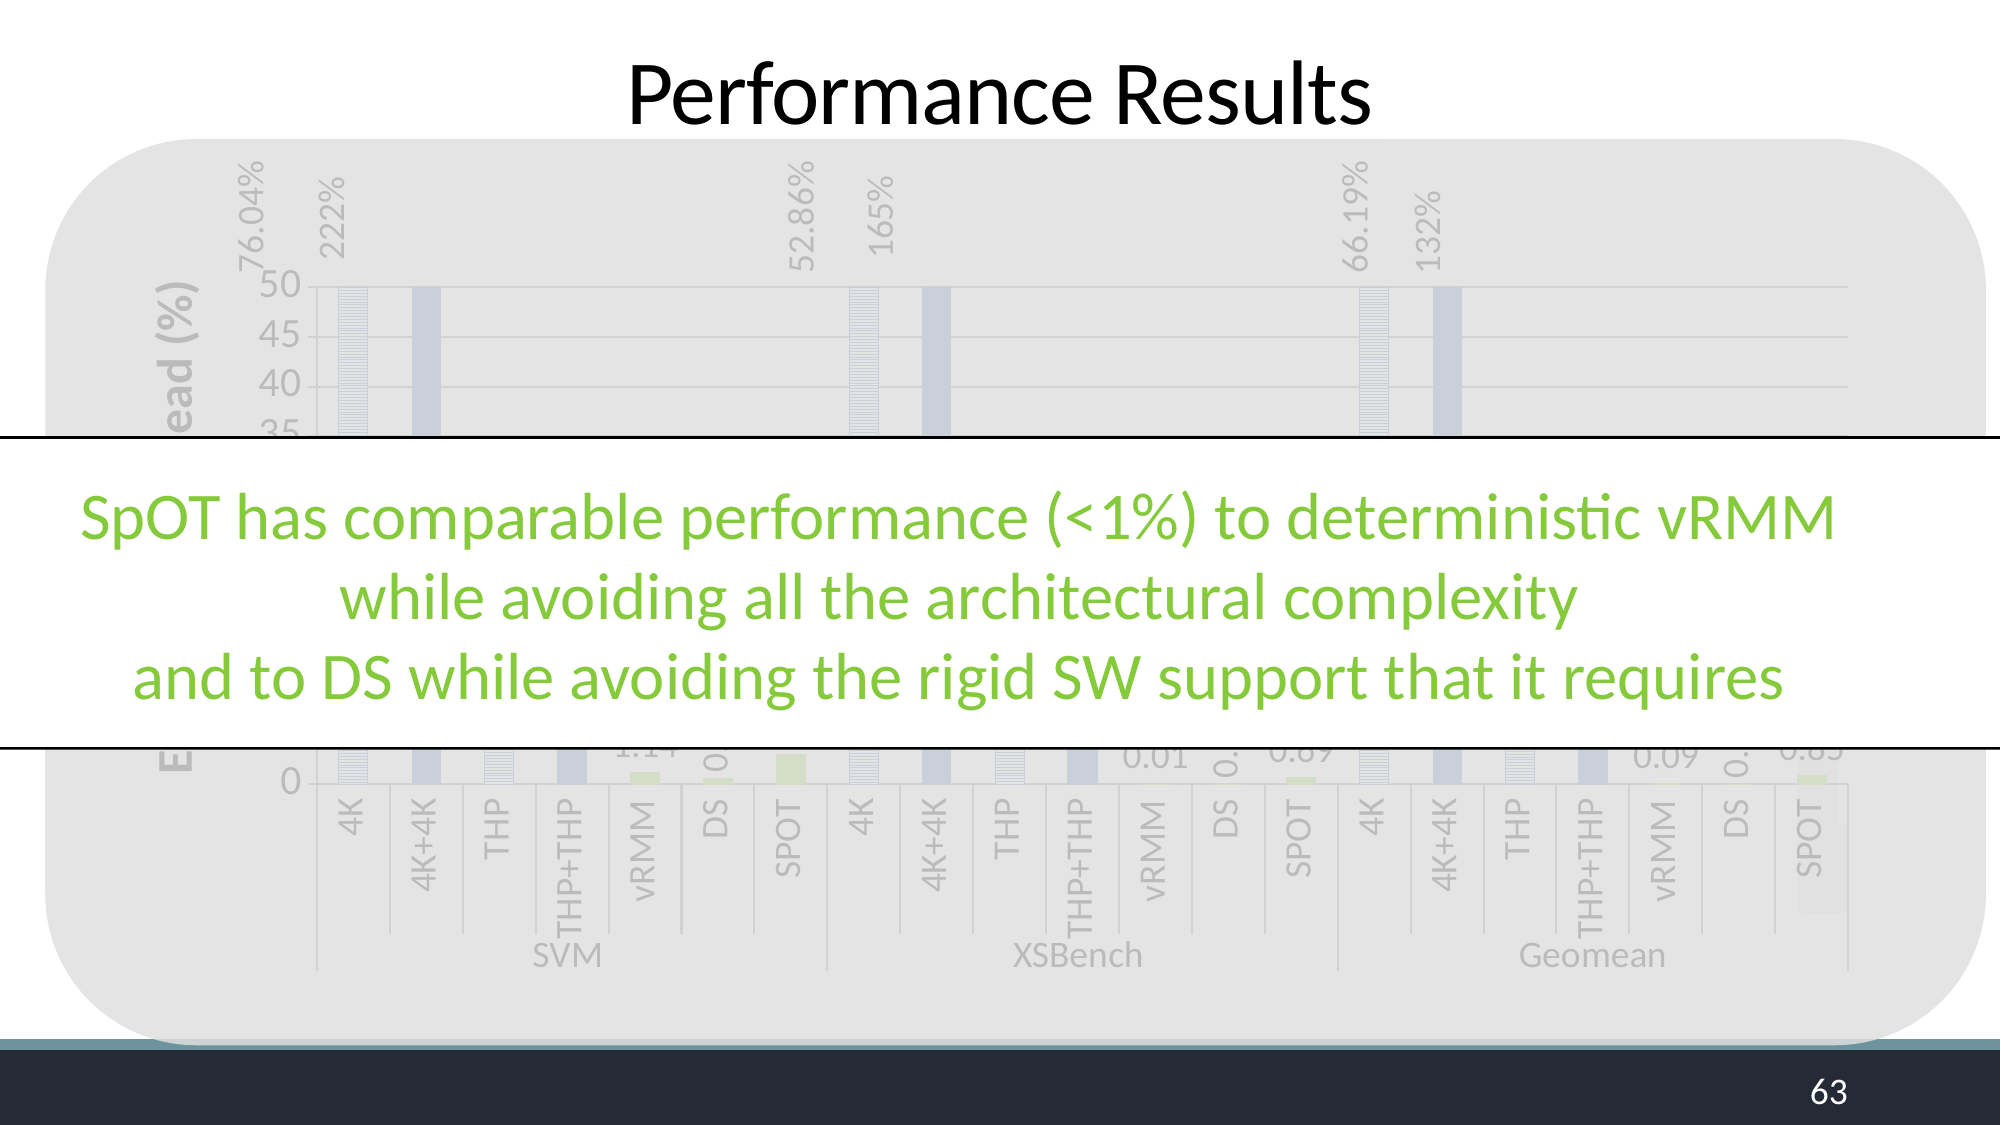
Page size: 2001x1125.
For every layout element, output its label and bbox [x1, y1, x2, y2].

slide_number [1647, 1059, 1863, 1120]
text_box [0, 1, 2000, 1047]
chart [115, 251, 1884, 993]
